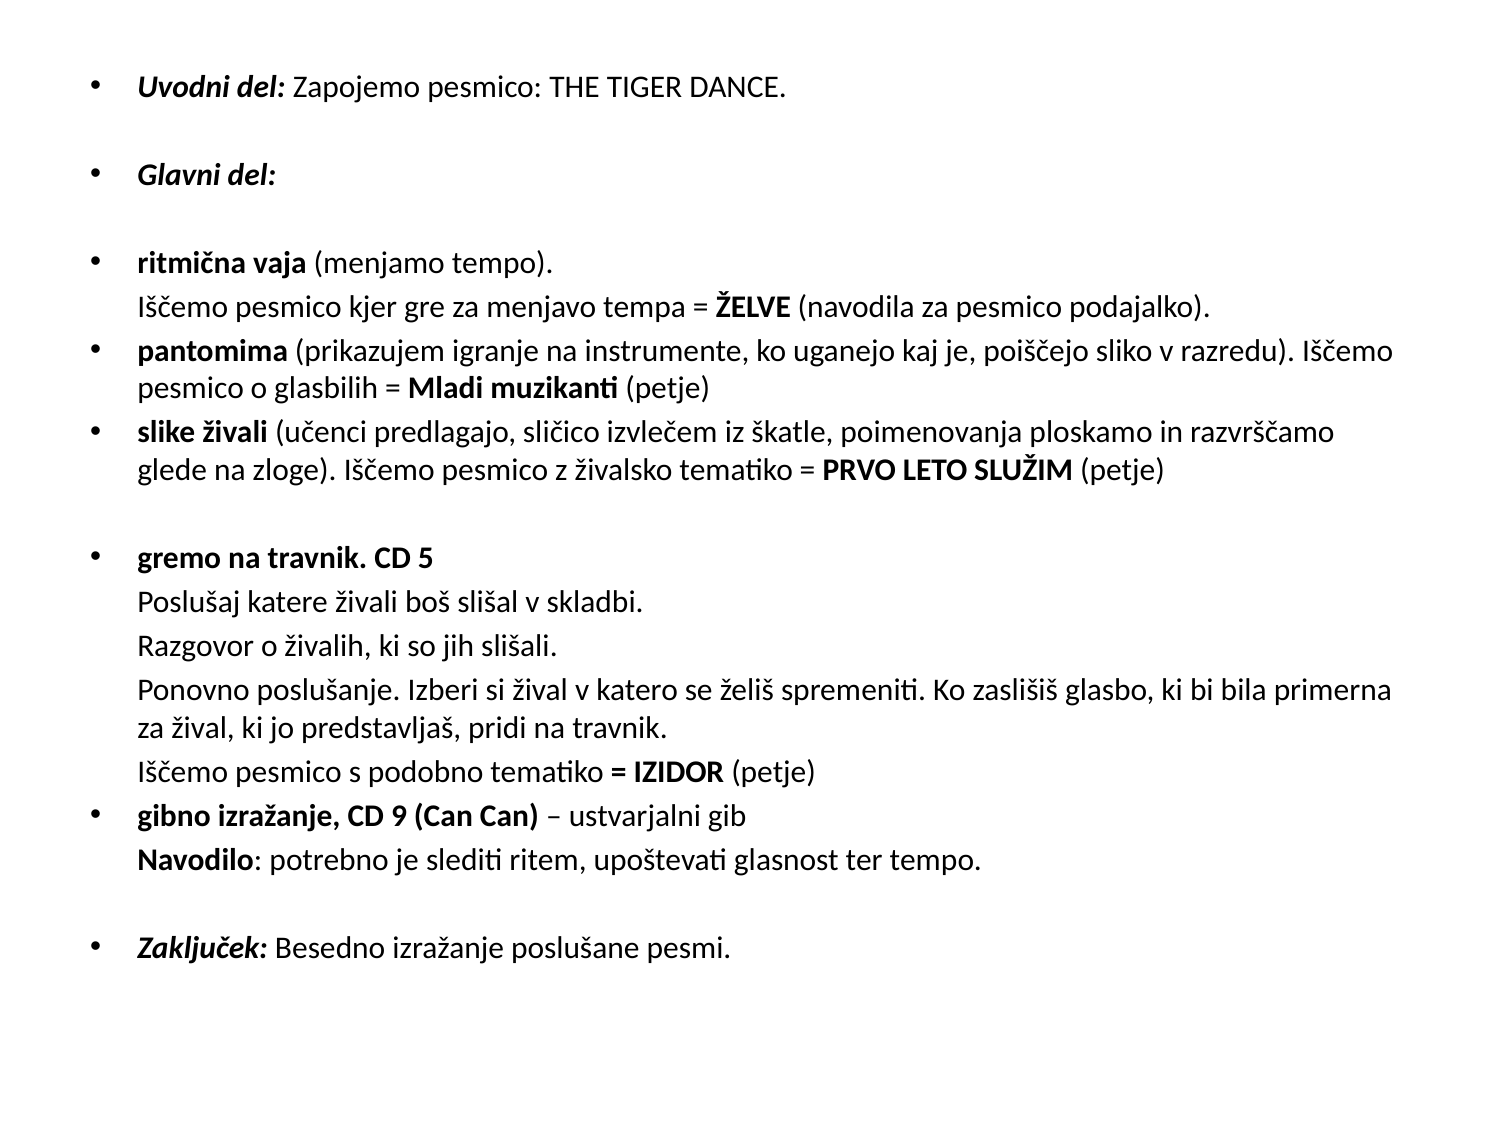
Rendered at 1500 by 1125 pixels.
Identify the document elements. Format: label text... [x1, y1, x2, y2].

list Uvodni del: Zapojemo pesmico: THE TIGER DANCE. Glavni del: ritmična vaja (menjamo tempo). Iščemo pesmico kjer gre za menjavo tempa = ŽELVE (navodila za pesmico podajalko). pantomima (prikazujem igranje na instrumente, ko uganejo kaj je, poiščejo sliko v razredu). Iščemo pesmico o glasbilih = Mladi muzikanti (petje) slike živali (učenci predlagajo, sličico izvlečem iz škatle, poimenovanja ploskamo in razvrščamo glede na zloge). Iščemo pesmico z živalsko tematiko = PRVO LETO SLUŽIM (petje) gremo na travnik. CD 5 Poslušaj katere živali boš slišal v skladbi. Razgovor o živalih, ki so jih slišali. Ponovno poslušanje. Izberi si žival v katero se želiš spremeniti. Ko zaslišiš glasbo, ki bi bila primerna za žival, ki jo predstavljaš, pridi na travnik. Iščemo pesmico s podobno tematiko = IZIDOR (petje) gibno izražanje, CD 9 (Can Can) – ustvarjalni gib Navodilo: potrebno je slediti ritem, upoštevati glasnost ter tempo. Zaključek: Besedno izražanje poslušane pesmi. [75, 35, 1425, 1005]
